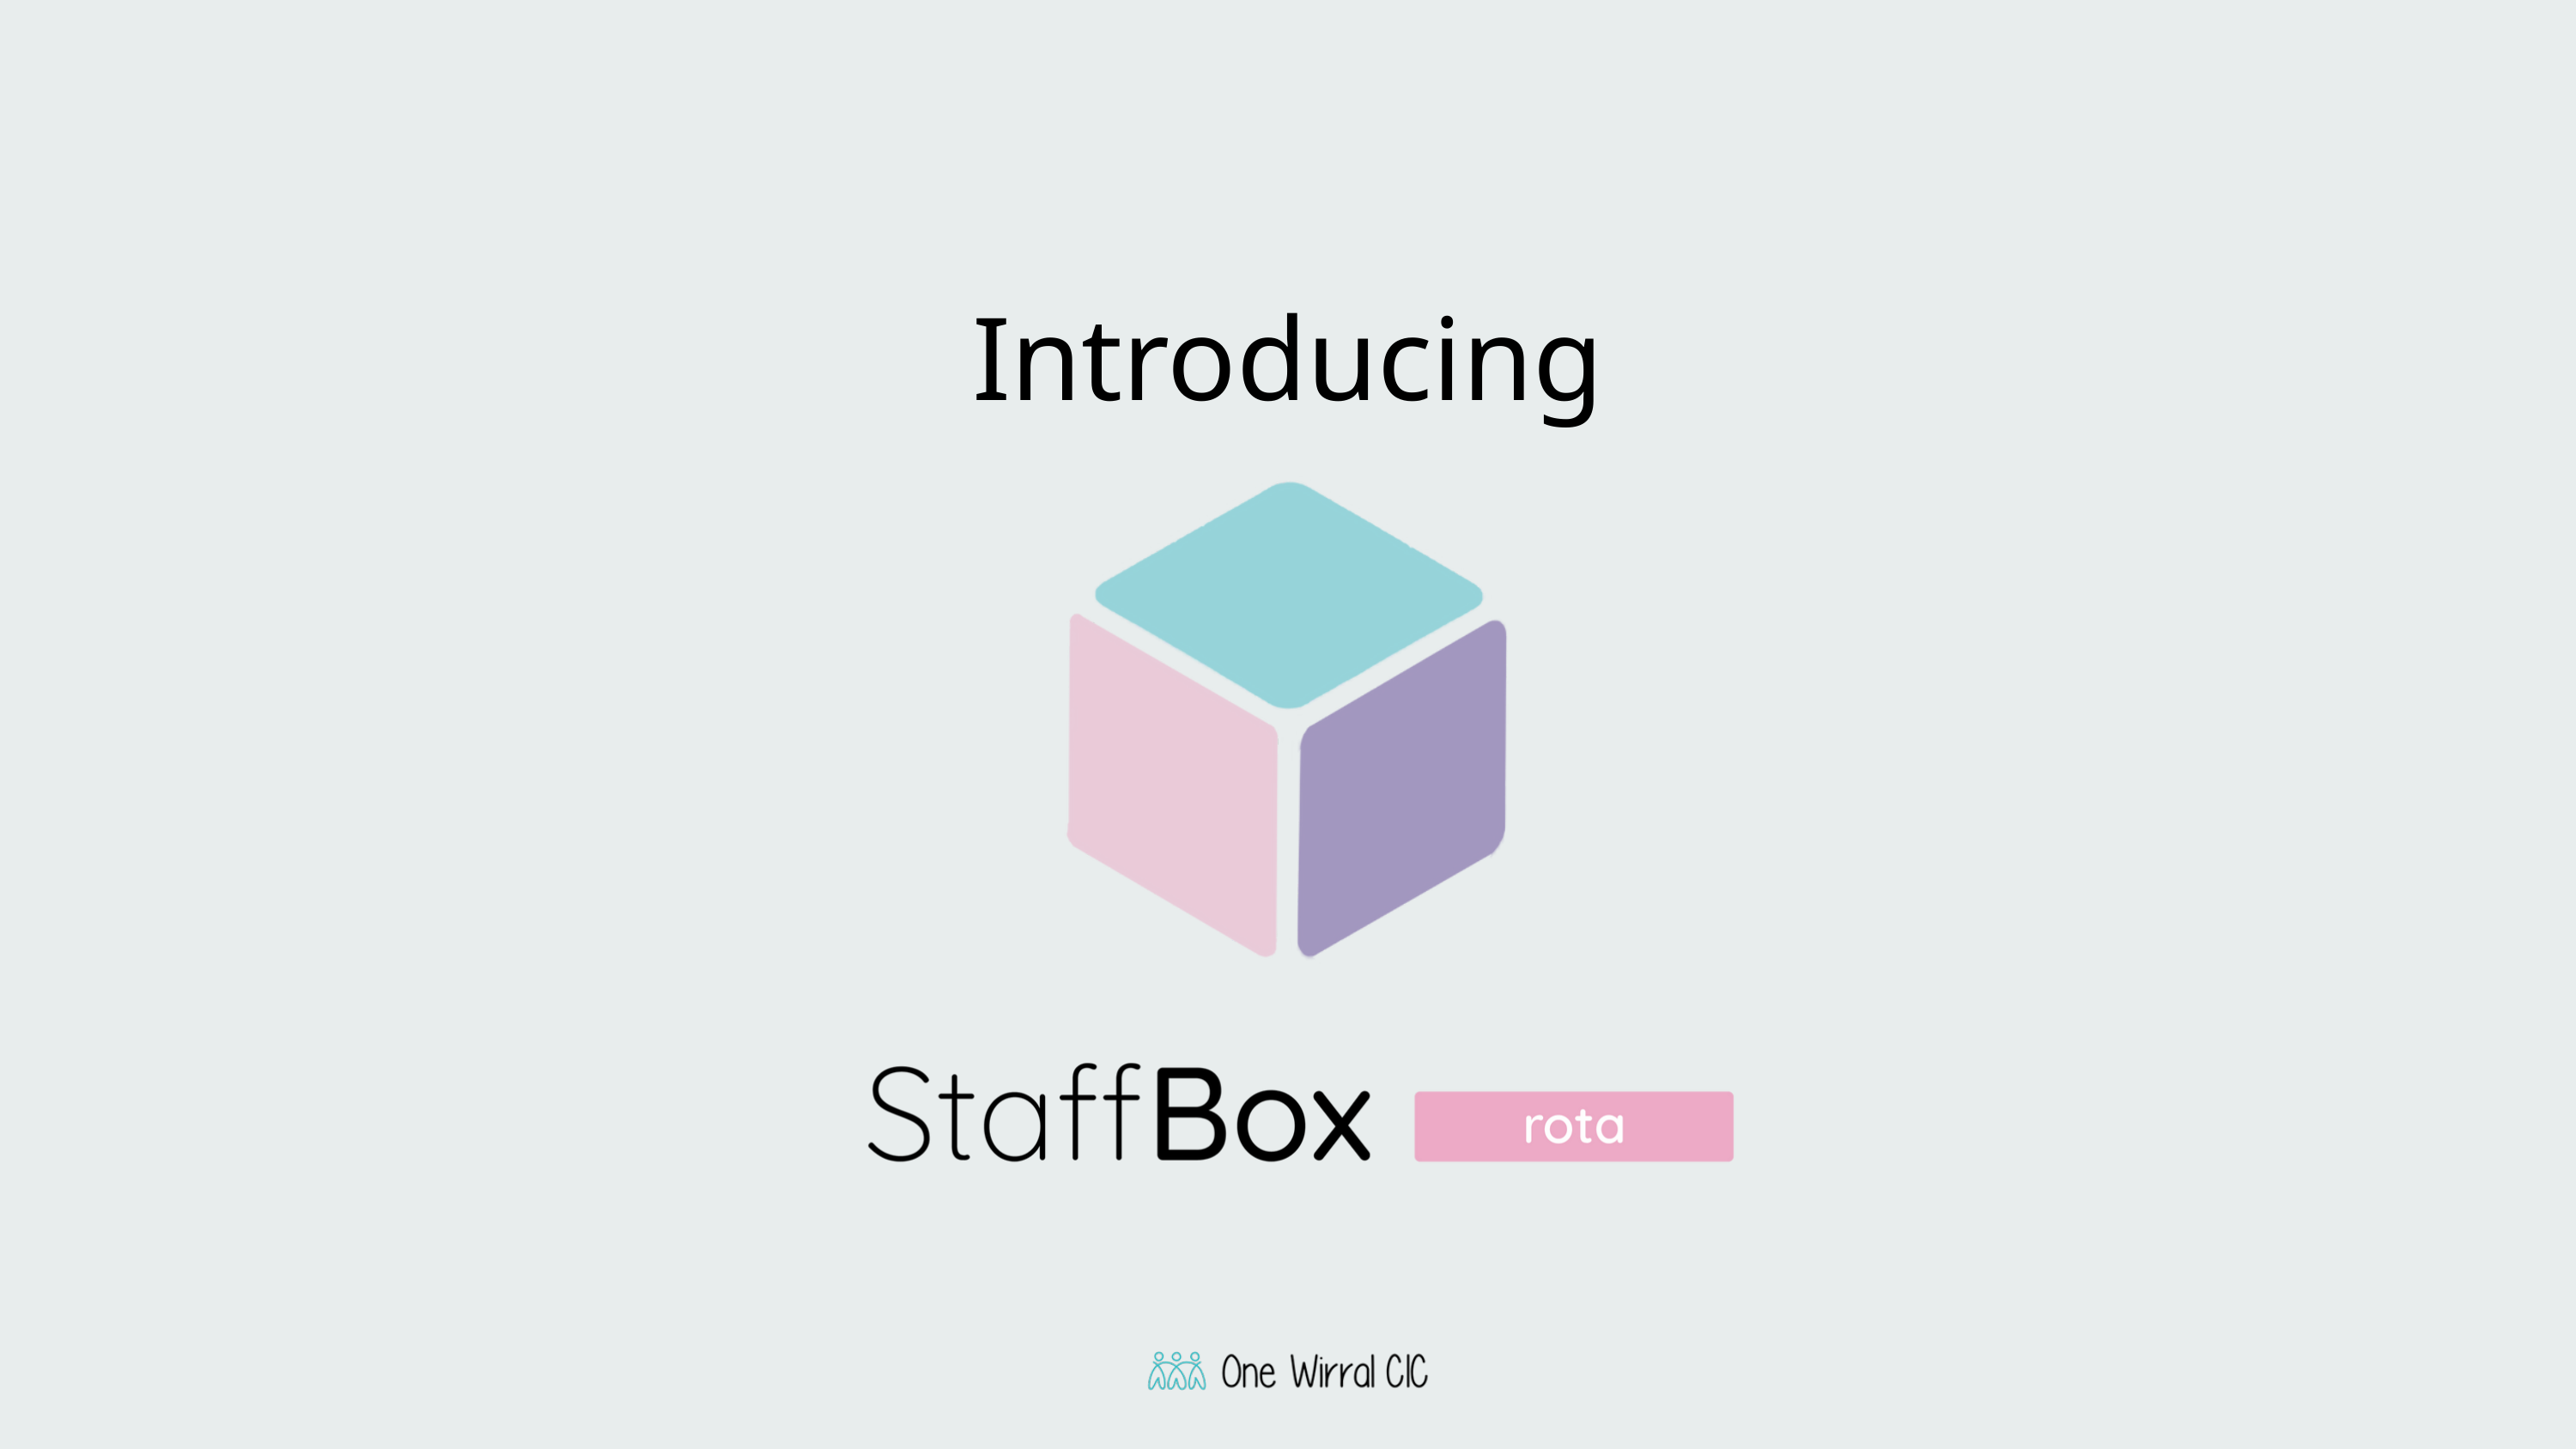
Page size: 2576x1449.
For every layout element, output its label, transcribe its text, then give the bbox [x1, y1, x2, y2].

text_box [1127, 1325, 1449, 1416]
text_box [776, 1003, 1800, 1238]
text_box Introducing [955, 263, 1621, 423]
text_box [755, 191, 1821, 1258]
